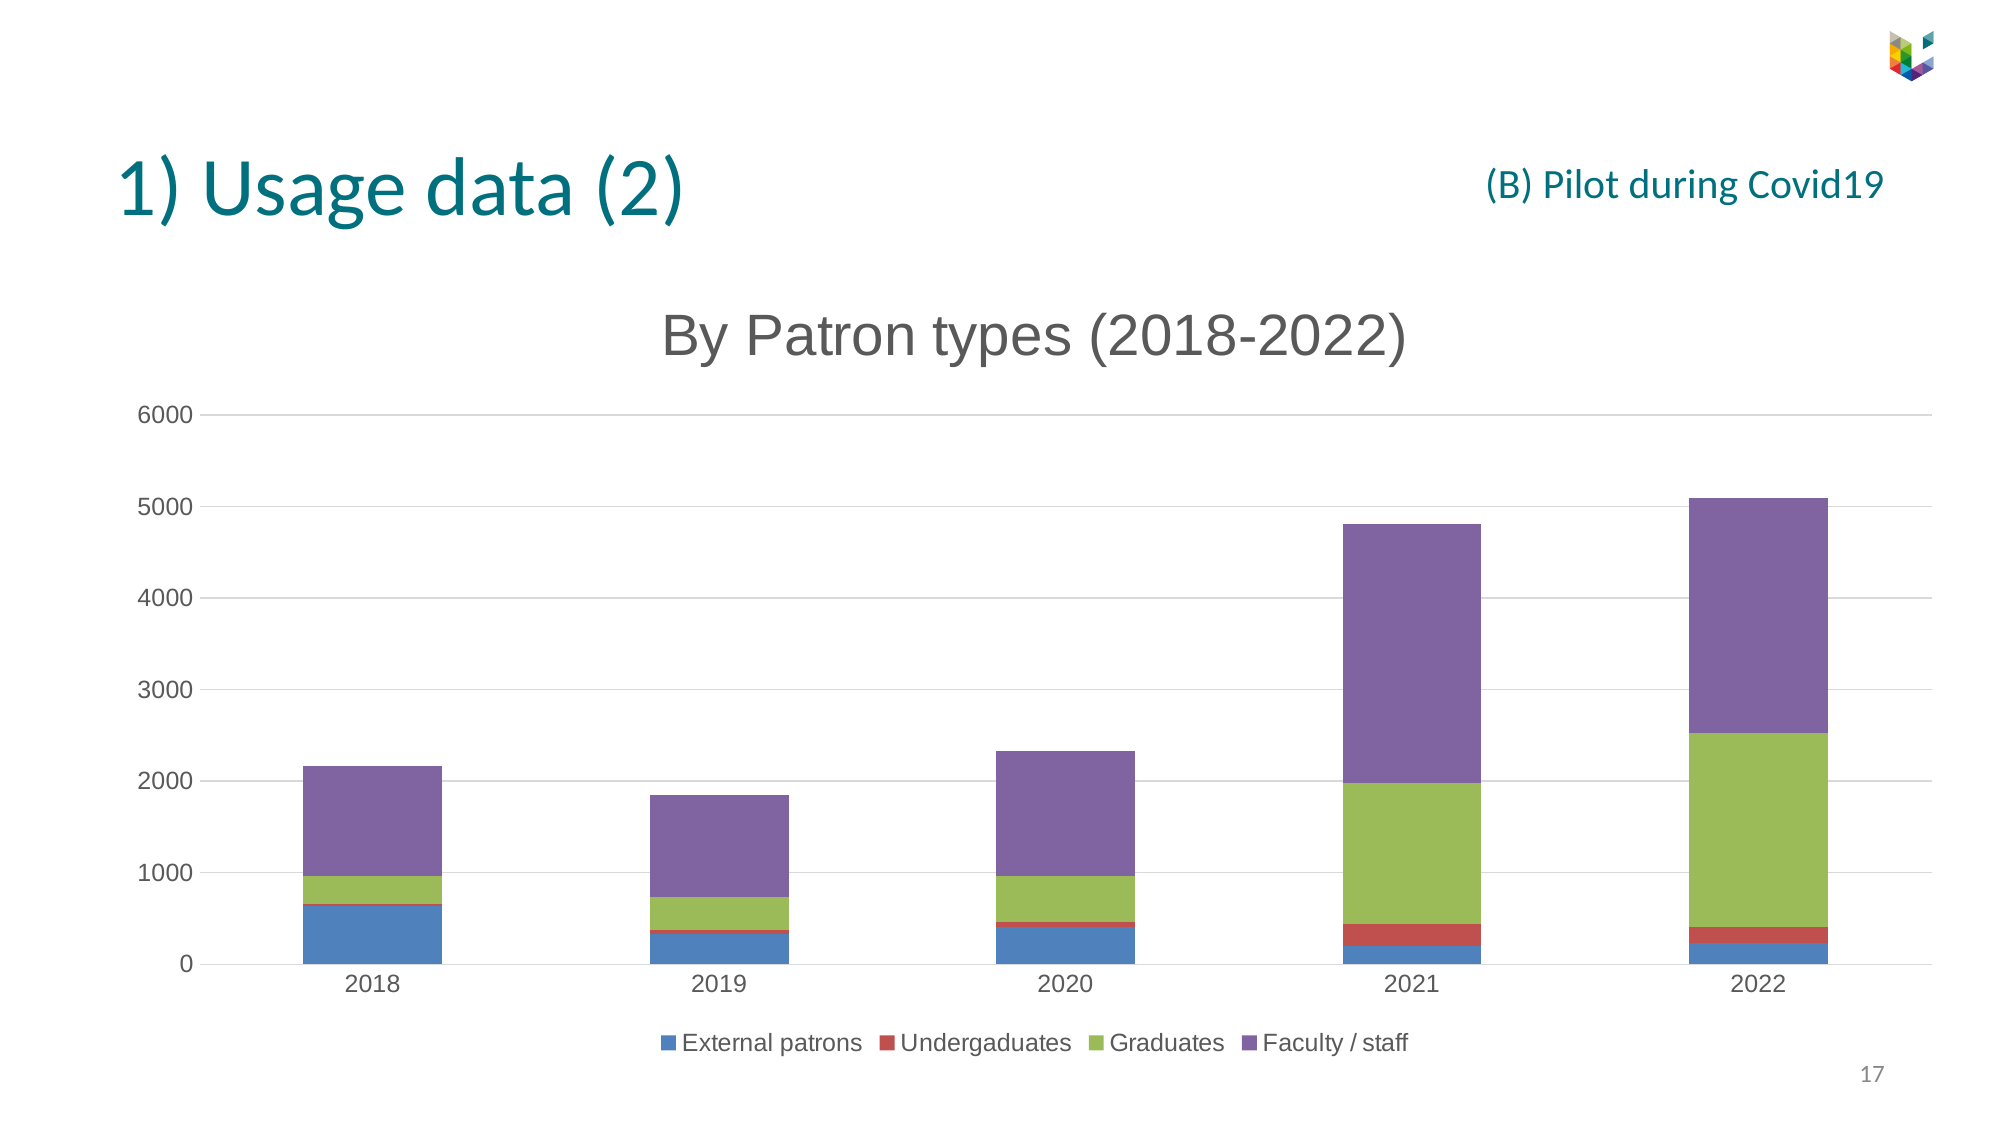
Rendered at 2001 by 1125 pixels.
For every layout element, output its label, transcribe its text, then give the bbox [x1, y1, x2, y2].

title 1) Usage data (2) [99, 130, 1356, 233]
text_box (B) Pilot during Covid19 [1356, 130, 1900, 233]
picture [1870, 11, 1953, 101]
chart [99, 262, 1970, 1063]
slide_number ‹#› [1433, 1074, 1900, 1103]
